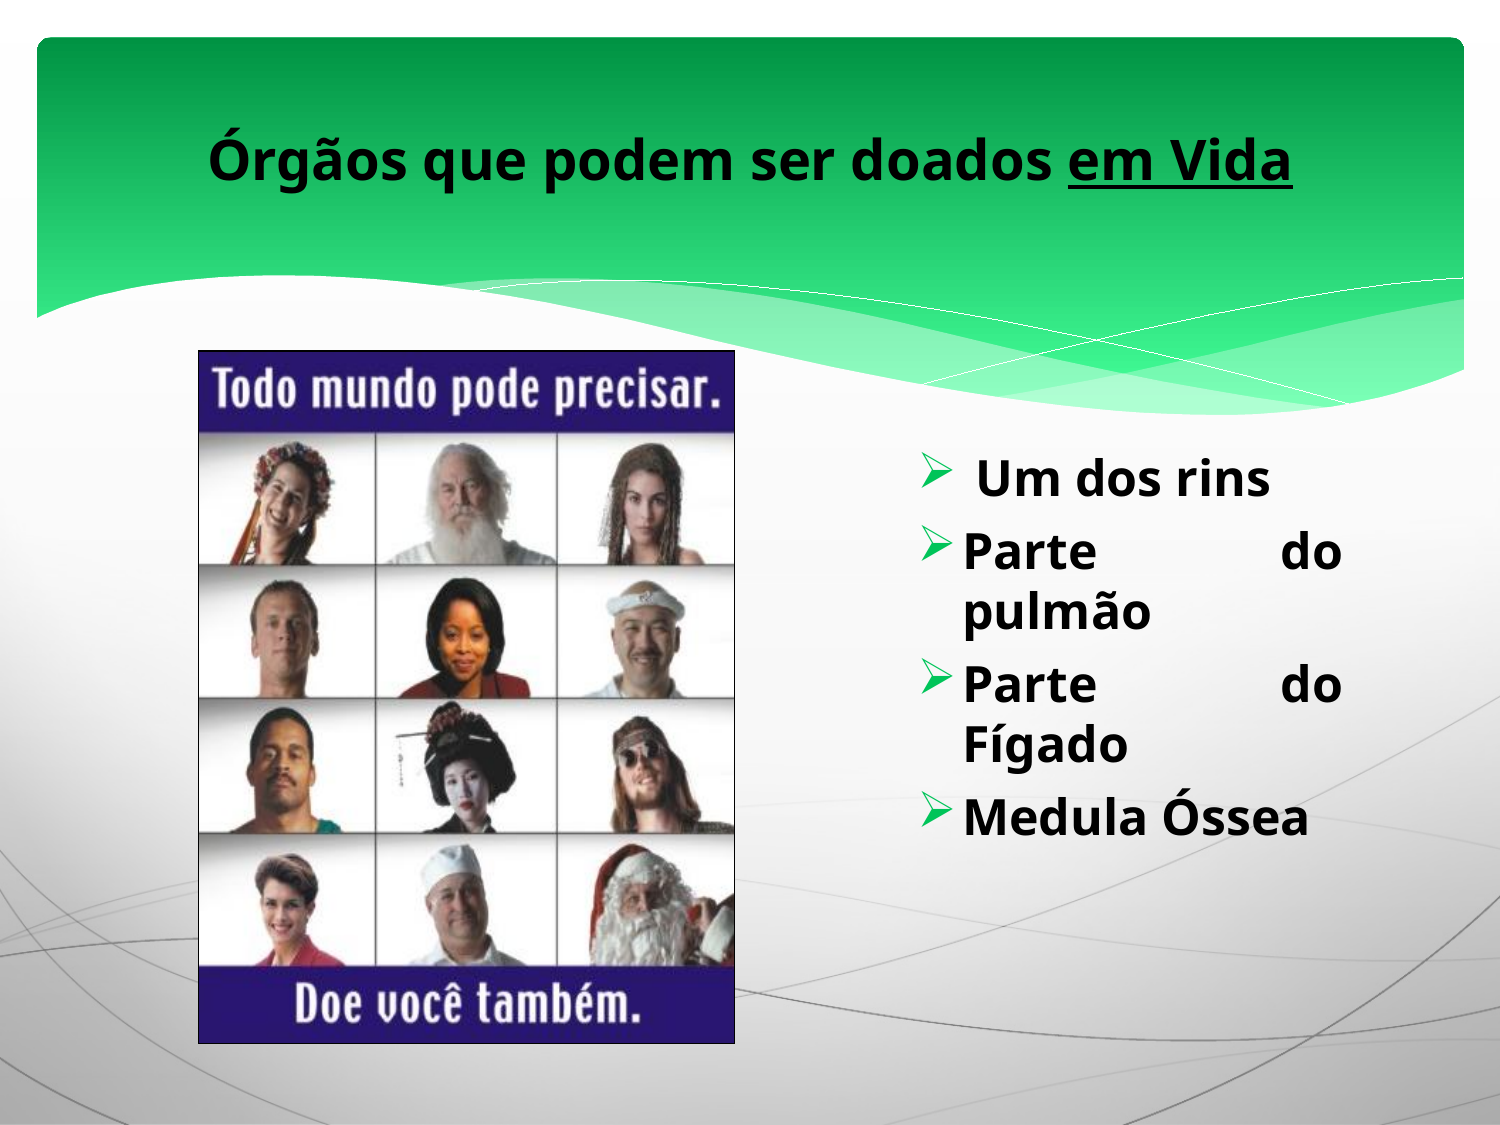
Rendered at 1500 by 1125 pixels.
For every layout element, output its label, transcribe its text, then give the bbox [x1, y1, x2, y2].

list Um dos rins Parte do pulmão Parte do Fígado Medula Óssea [902, 438, 1359, 1005]
title Órgãos que podem ser doados em Vida [75, 55, 1425, 261]
picture [198, 351, 735, 1044]
